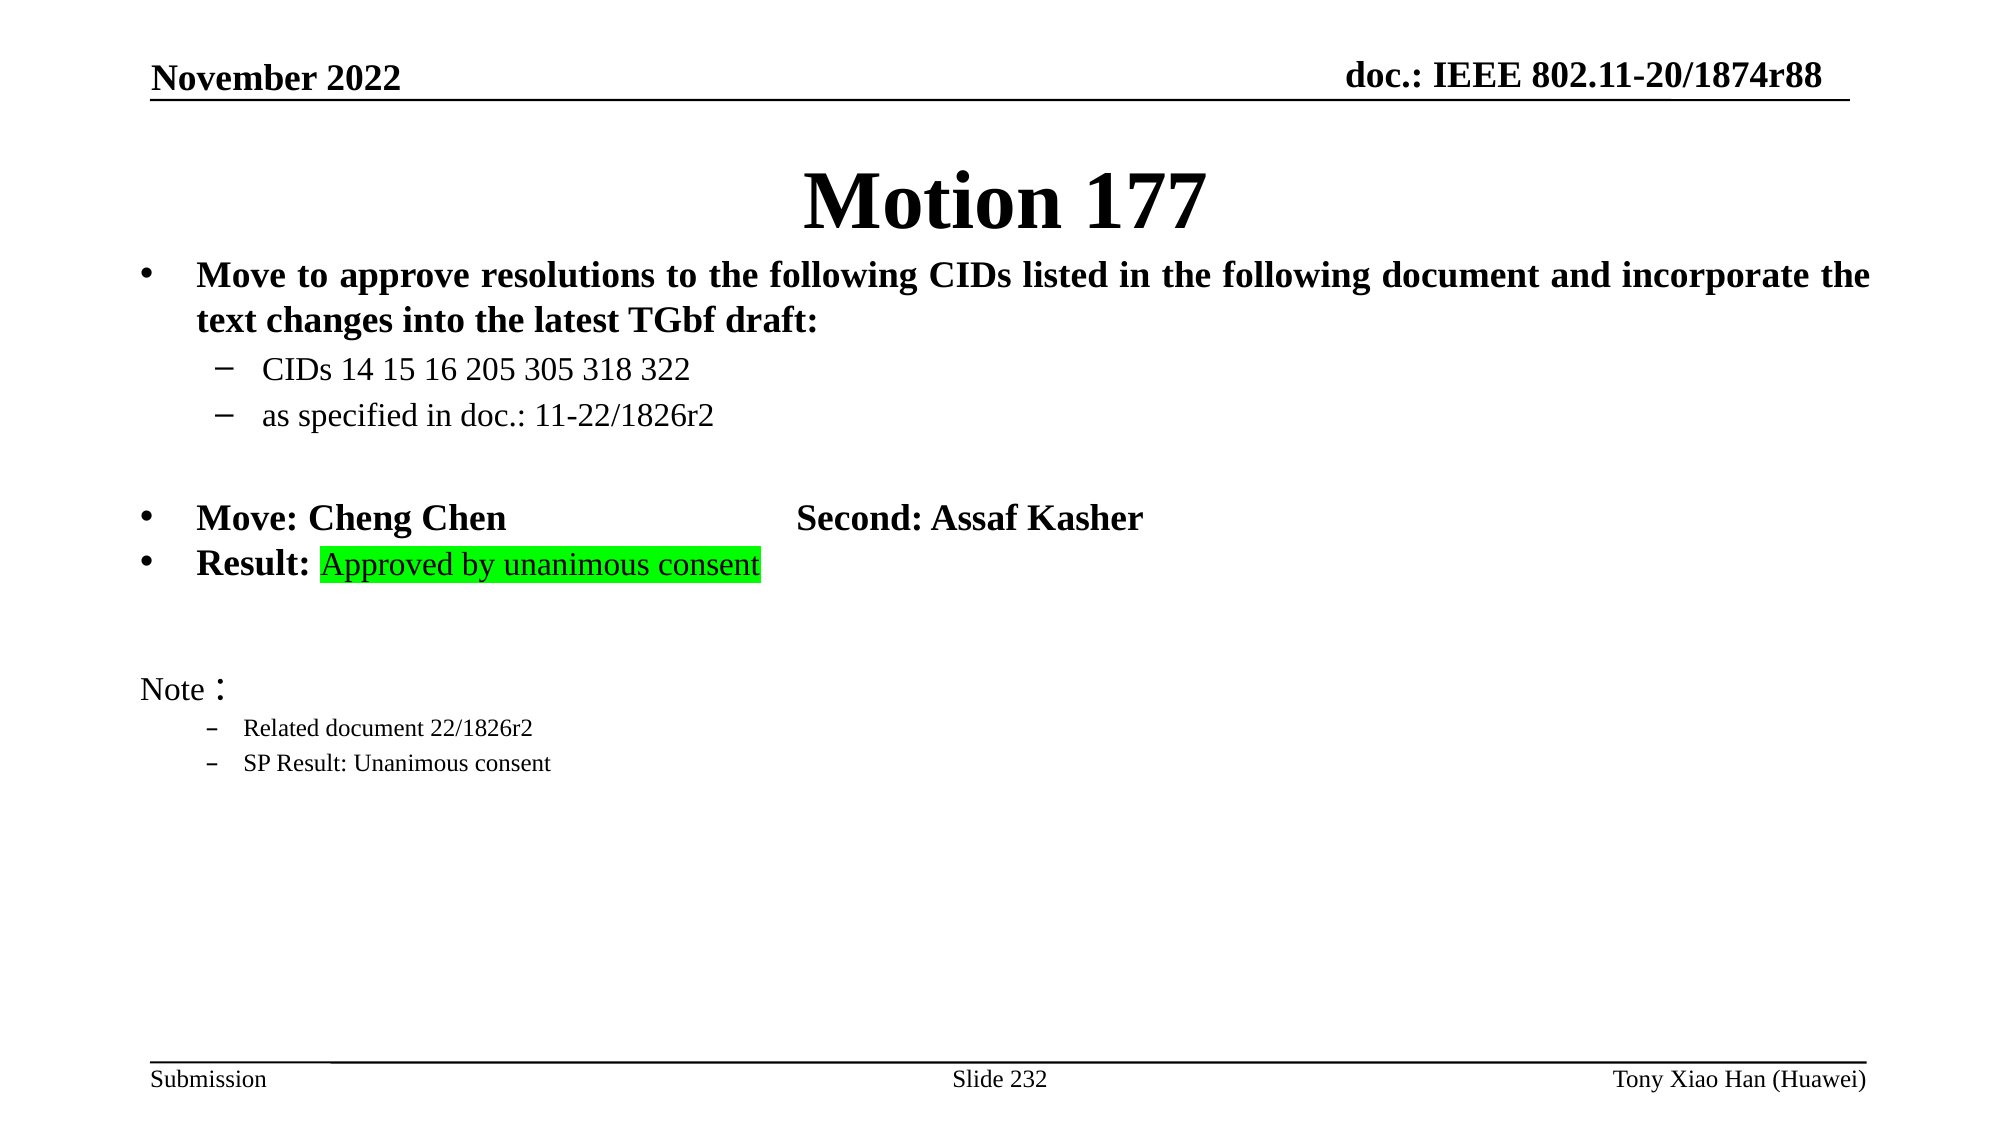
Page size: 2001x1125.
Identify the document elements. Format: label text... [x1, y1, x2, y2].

text_box Motion 177 [368, 137, 1644, 212]
text_box Move to approve resolutions to the following CIDs listed in the following document and incorporate the text changes into the latest TGbf draft: CIDs 14 15 16 205 305 318 322 as specified in doc.: 11-22/1826r2 Move: Cheng Chen Second: Assaf Kasher Result: Approved by unanimous consent Note： Related document 22/1826r2 SP Result: Unanimous consent [125, 212, 1888, 963]
